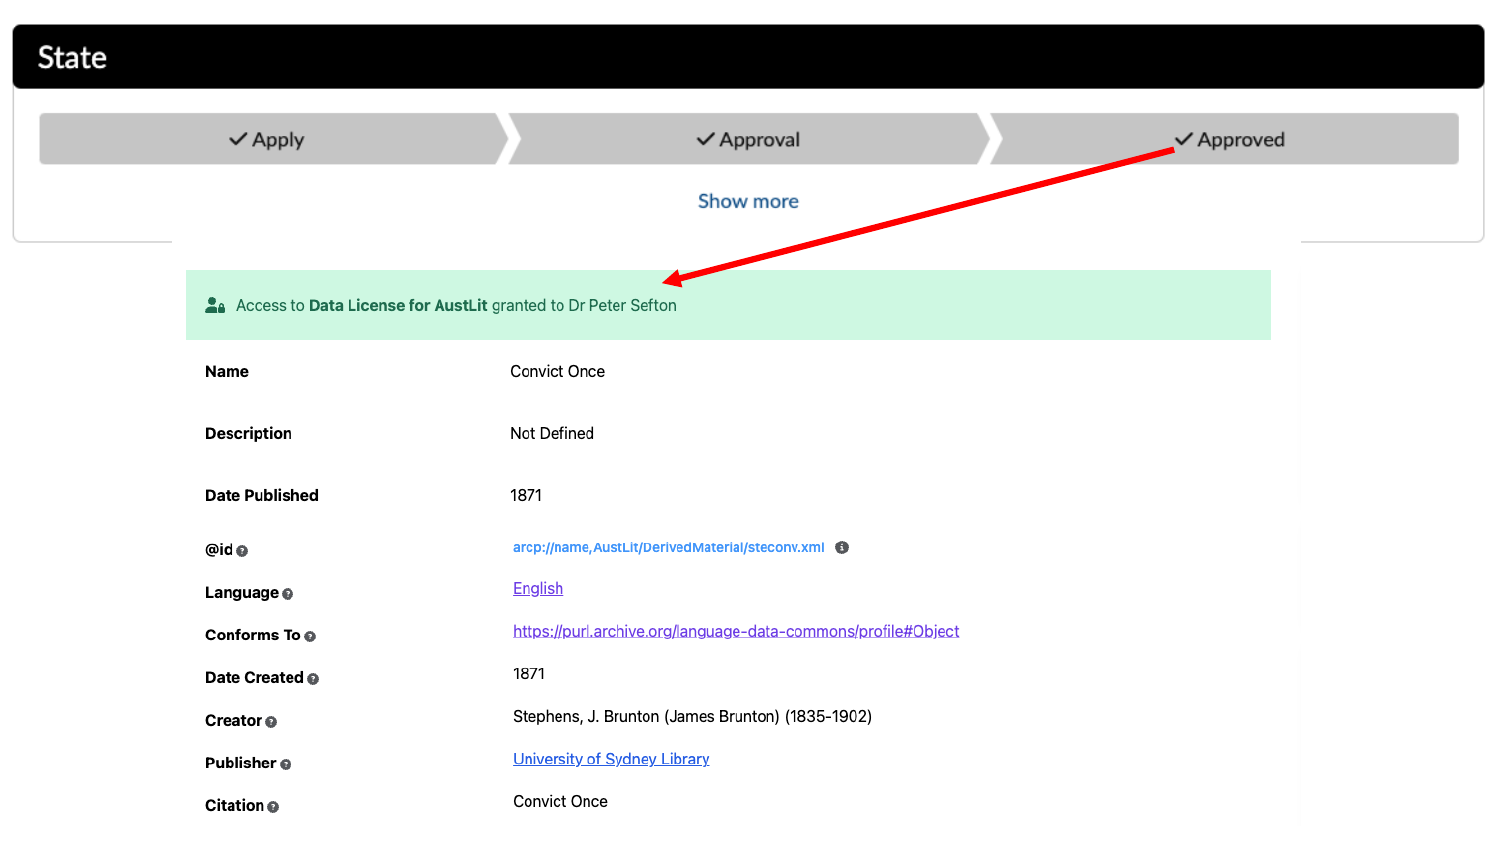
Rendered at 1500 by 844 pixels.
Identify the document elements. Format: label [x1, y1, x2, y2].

text_box [661, 149, 1175, 284]
picture [0, 8, 1500, 826]
